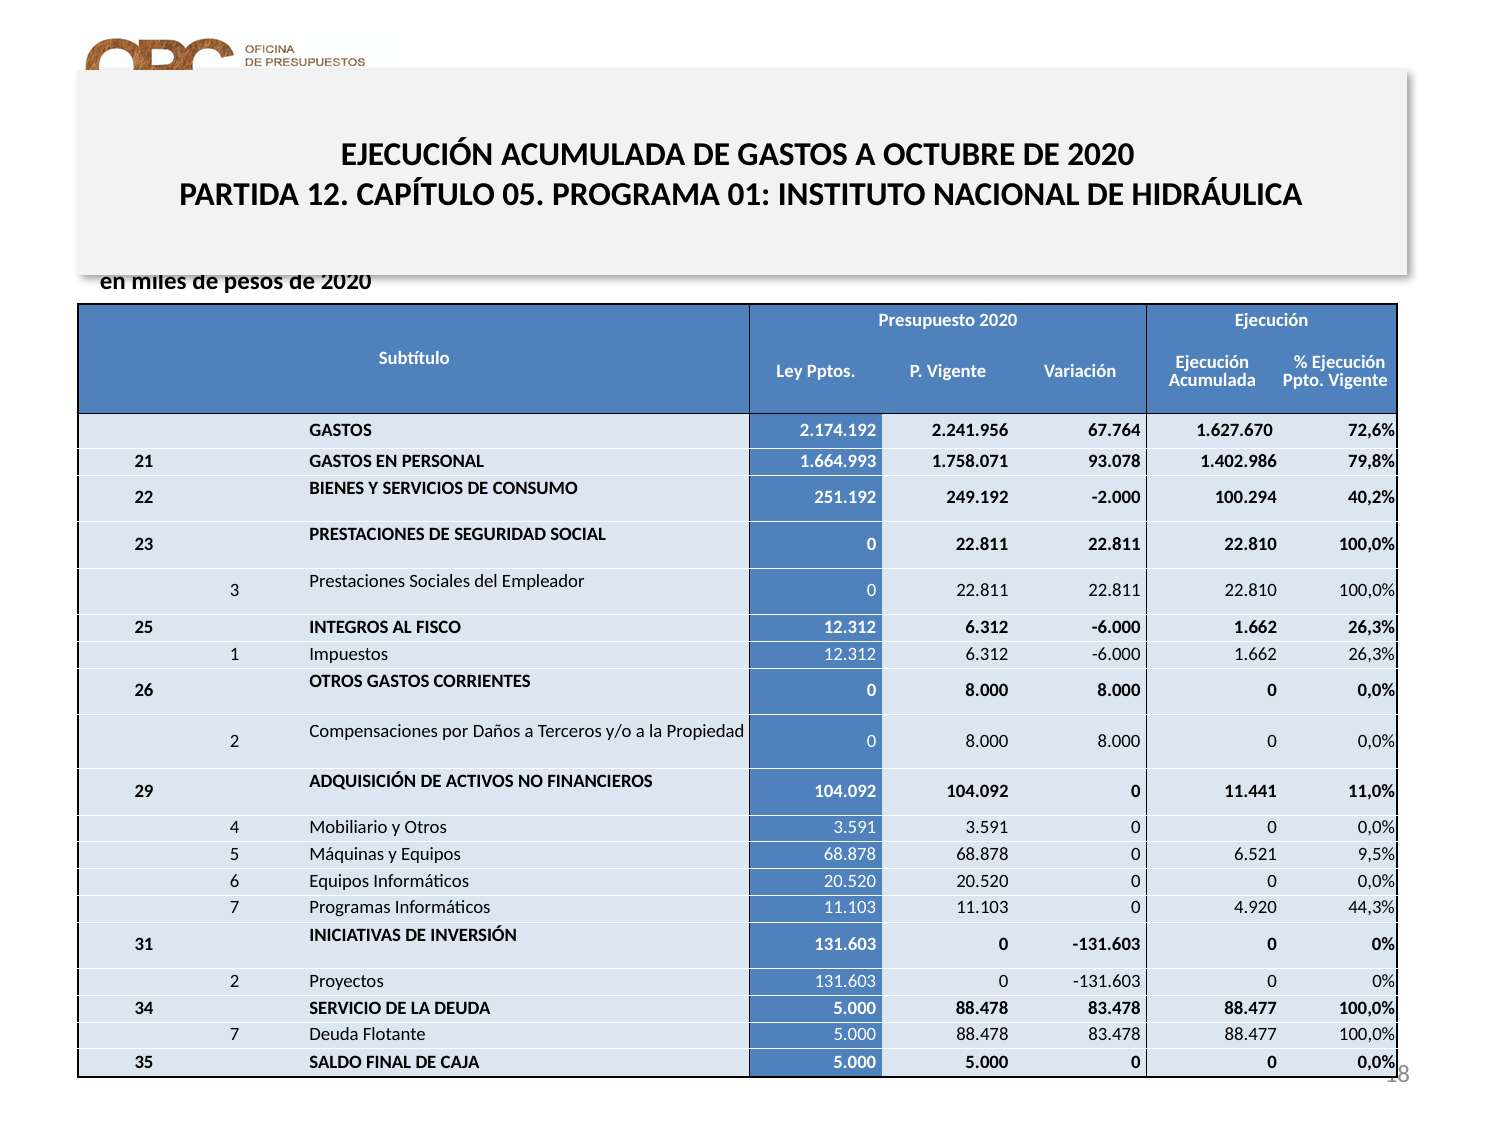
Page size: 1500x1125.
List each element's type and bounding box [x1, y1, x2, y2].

table_cell [750, 414, 1146, 448]
table_cell [79, 414, 749, 448]
table_cell [750, 1023, 1146, 1048]
table_cell [1147, 816, 1396, 841]
table_cell [750, 331, 1146, 413]
table_cell [1147, 414, 1396, 448]
title [78, 70, 1406, 275]
table_cell [1147, 642, 1396, 668]
table_cell [750, 615, 1146, 641]
table_cell [79, 842, 749, 868]
table_cell [1147, 869, 1396, 895]
table_cell [1147, 331, 1396, 413]
table_cell [79, 996, 749, 1022]
table_cell [1147, 1049, 1396, 1076]
table_cell [79, 615, 749, 641]
table_cell [1147, 449, 1396, 475]
table_cell [79, 923, 749, 968]
table_cell [1147, 569, 1396, 614]
table_cell [750, 969, 1146, 995]
table_cell [750, 869, 1146, 895]
table_cell [79, 642, 749, 668]
table_header [750, 305, 1146, 331]
table_cell [1147, 969, 1396, 995]
table_cell [750, 842, 1146, 868]
table_cell [750, 642, 1146, 668]
table_cell [79, 1023, 749, 1048]
table_cell [79, 522, 749, 568]
table_cell [79, 896, 749, 922]
table_cell [79, 476, 749, 521]
table_cell [750, 896, 1146, 922]
table_cell [750, 476, 1146, 521]
table_cell [750, 816, 1146, 841]
table_cell [750, 522, 1146, 568]
table_cell [79, 869, 749, 895]
table_cell [79, 715, 749, 768]
picture [82, 22, 403, 70]
table_cell [750, 923, 1146, 968]
table_header [1147, 305, 1396, 331]
table_cell [79, 569, 749, 614]
slide_number [1074, 1042, 1425, 1103]
table_cell [1147, 996, 1396, 1022]
table_cell [1147, 615, 1396, 641]
table_cell [750, 1049, 1146, 1076]
table_cell [1147, 842, 1396, 868]
table_cell [1147, 896, 1396, 922]
table_cell [79, 769, 749, 815]
table_cell [750, 449, 1146, 475]
table_cell [79, 1049, 749, 1076]
text_box [85, 275, 1376, 303]
table_cell [750, 669, 1146, 714]
table_cell [1147, 769, 1396, 815]
table_cell [1147, 669, 1396, 714]
table_header [79, 305, 749, 413]
table_cell [1147, 522, 1396, 568]
table_cell [1147, 1023, 1396, 1048]
table_cell [79, 449, 749, 475]
table_cell [750, 769, 1146, 815]
table_cell [750, 996, 1146, 1022]
table_cell [1147, 715, 1396, 768]
table_cell [79, 969, 749, 995]
table_cell [79, 669, 749, 714]
table_cell [750, 569, 1146, 614]
table_cell [1147, 476, 1396, 521]
table_cell [750, 715, 1146, 768]
table_cell [1147, 923, 1396, 968]
table_cell [79, 816, 749, 841]
